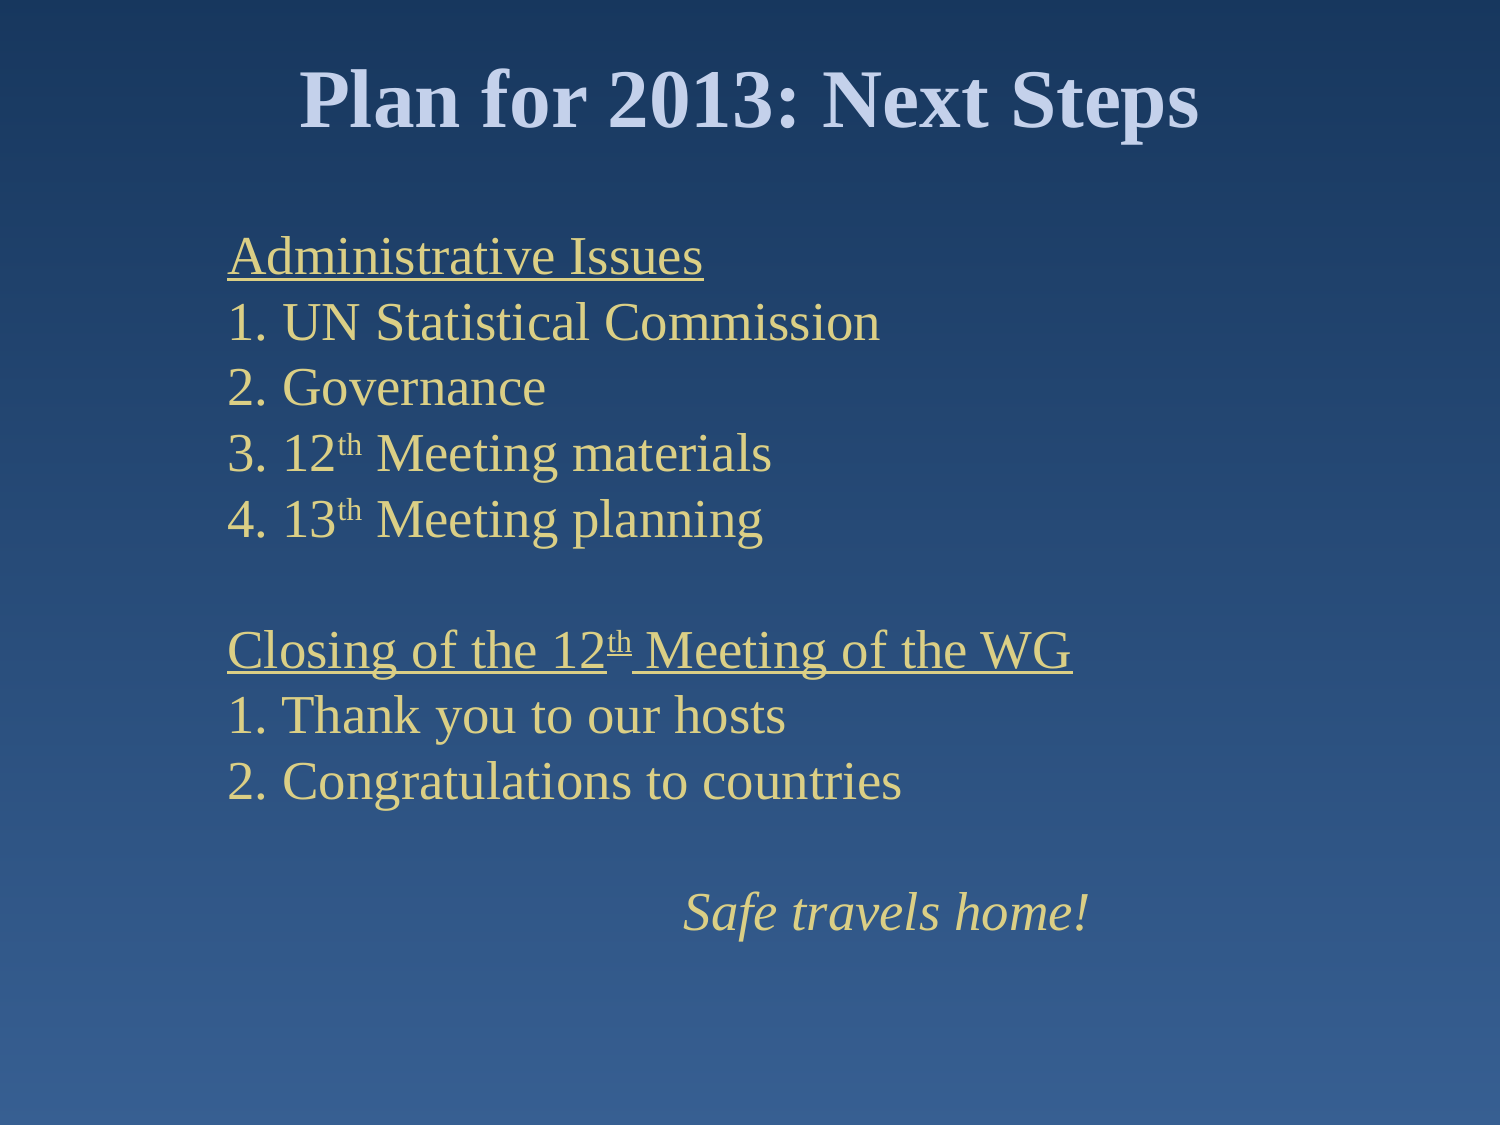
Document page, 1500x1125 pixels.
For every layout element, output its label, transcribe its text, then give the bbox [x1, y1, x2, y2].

title Plan for 2013: Next Steps [75, 0, 1425, 188]
list Administrative Issues 1. UN Statistical Commission 2. Governance 3. 12th Meeting materials 4. 13th Meeting planning Closing of the 12th Meeting of the WG 1. Thank you to our hosts 2. Congratulations to countries Safe travels home! [212, 212, 1500, 955]
